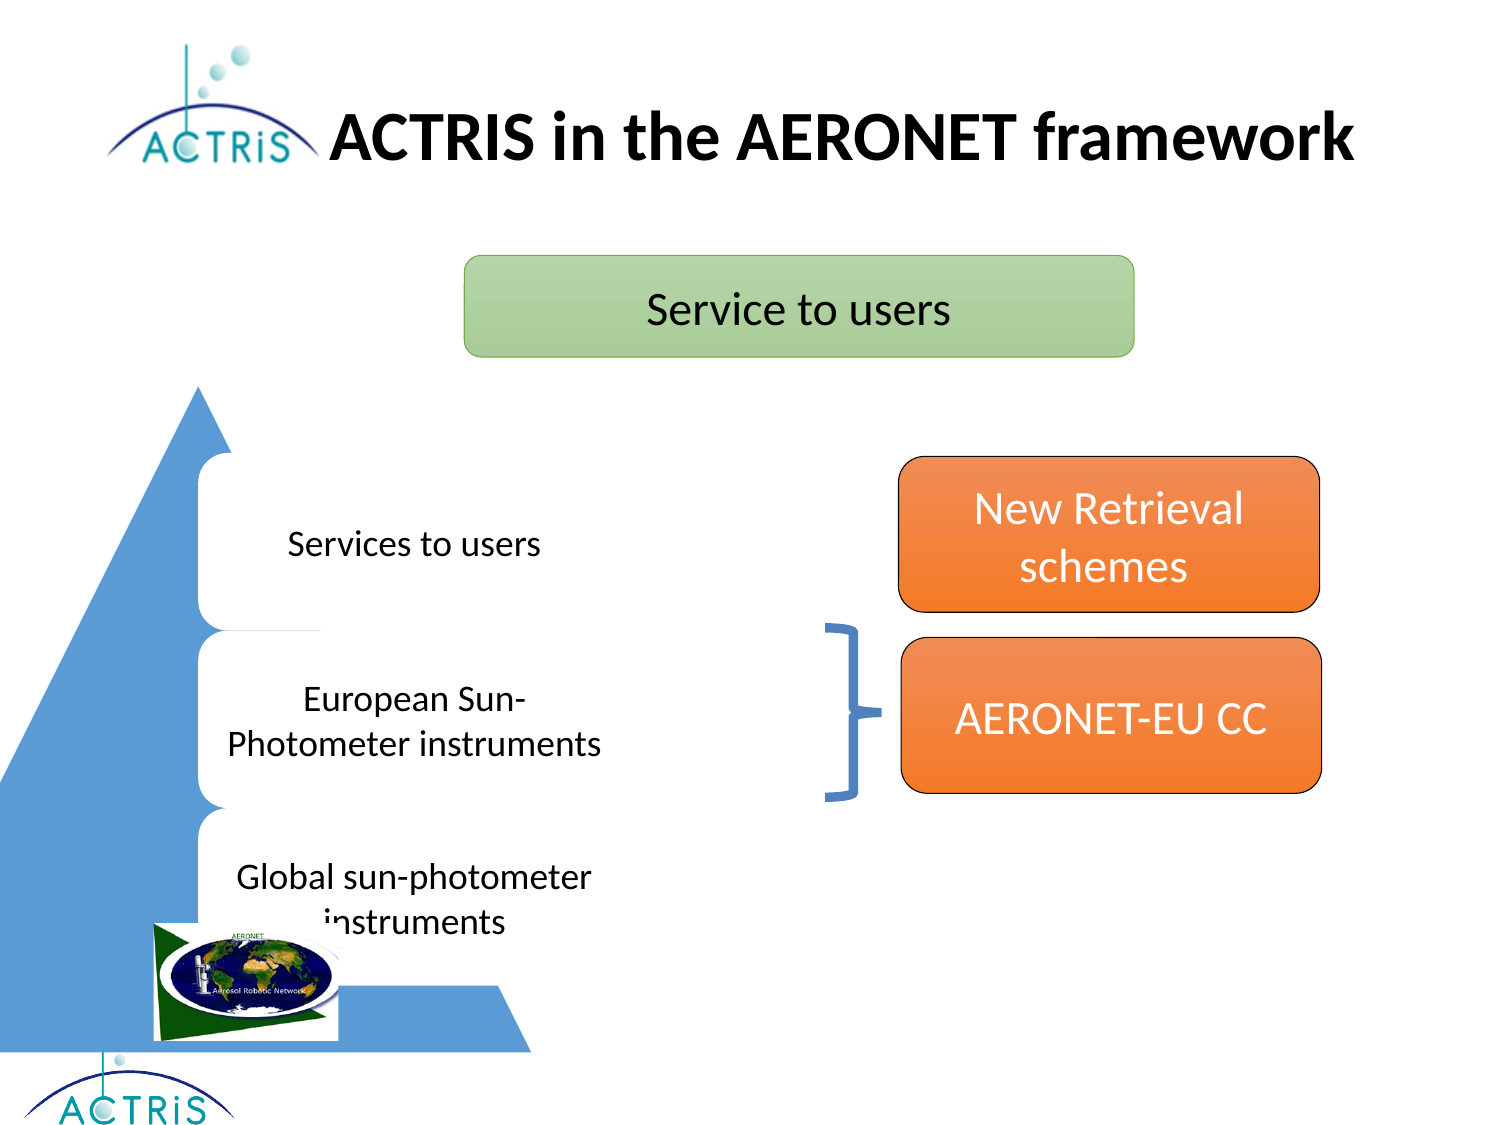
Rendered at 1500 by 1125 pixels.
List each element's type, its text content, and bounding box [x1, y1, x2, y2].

text_box Service to users [463, 254, 1135, 358]
picture [153, 923, 339, 1041]
picture [0, 0, 1500, 1125]
text_box AERONET-EU CC [974, 636, 1323, 794]
text_box New Retrieval schemes [974, 455, 1321, 613]
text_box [0, 386, 974, 1053]
title ACTRIS in the AERONET framework [314, 70, 1425, 206]
